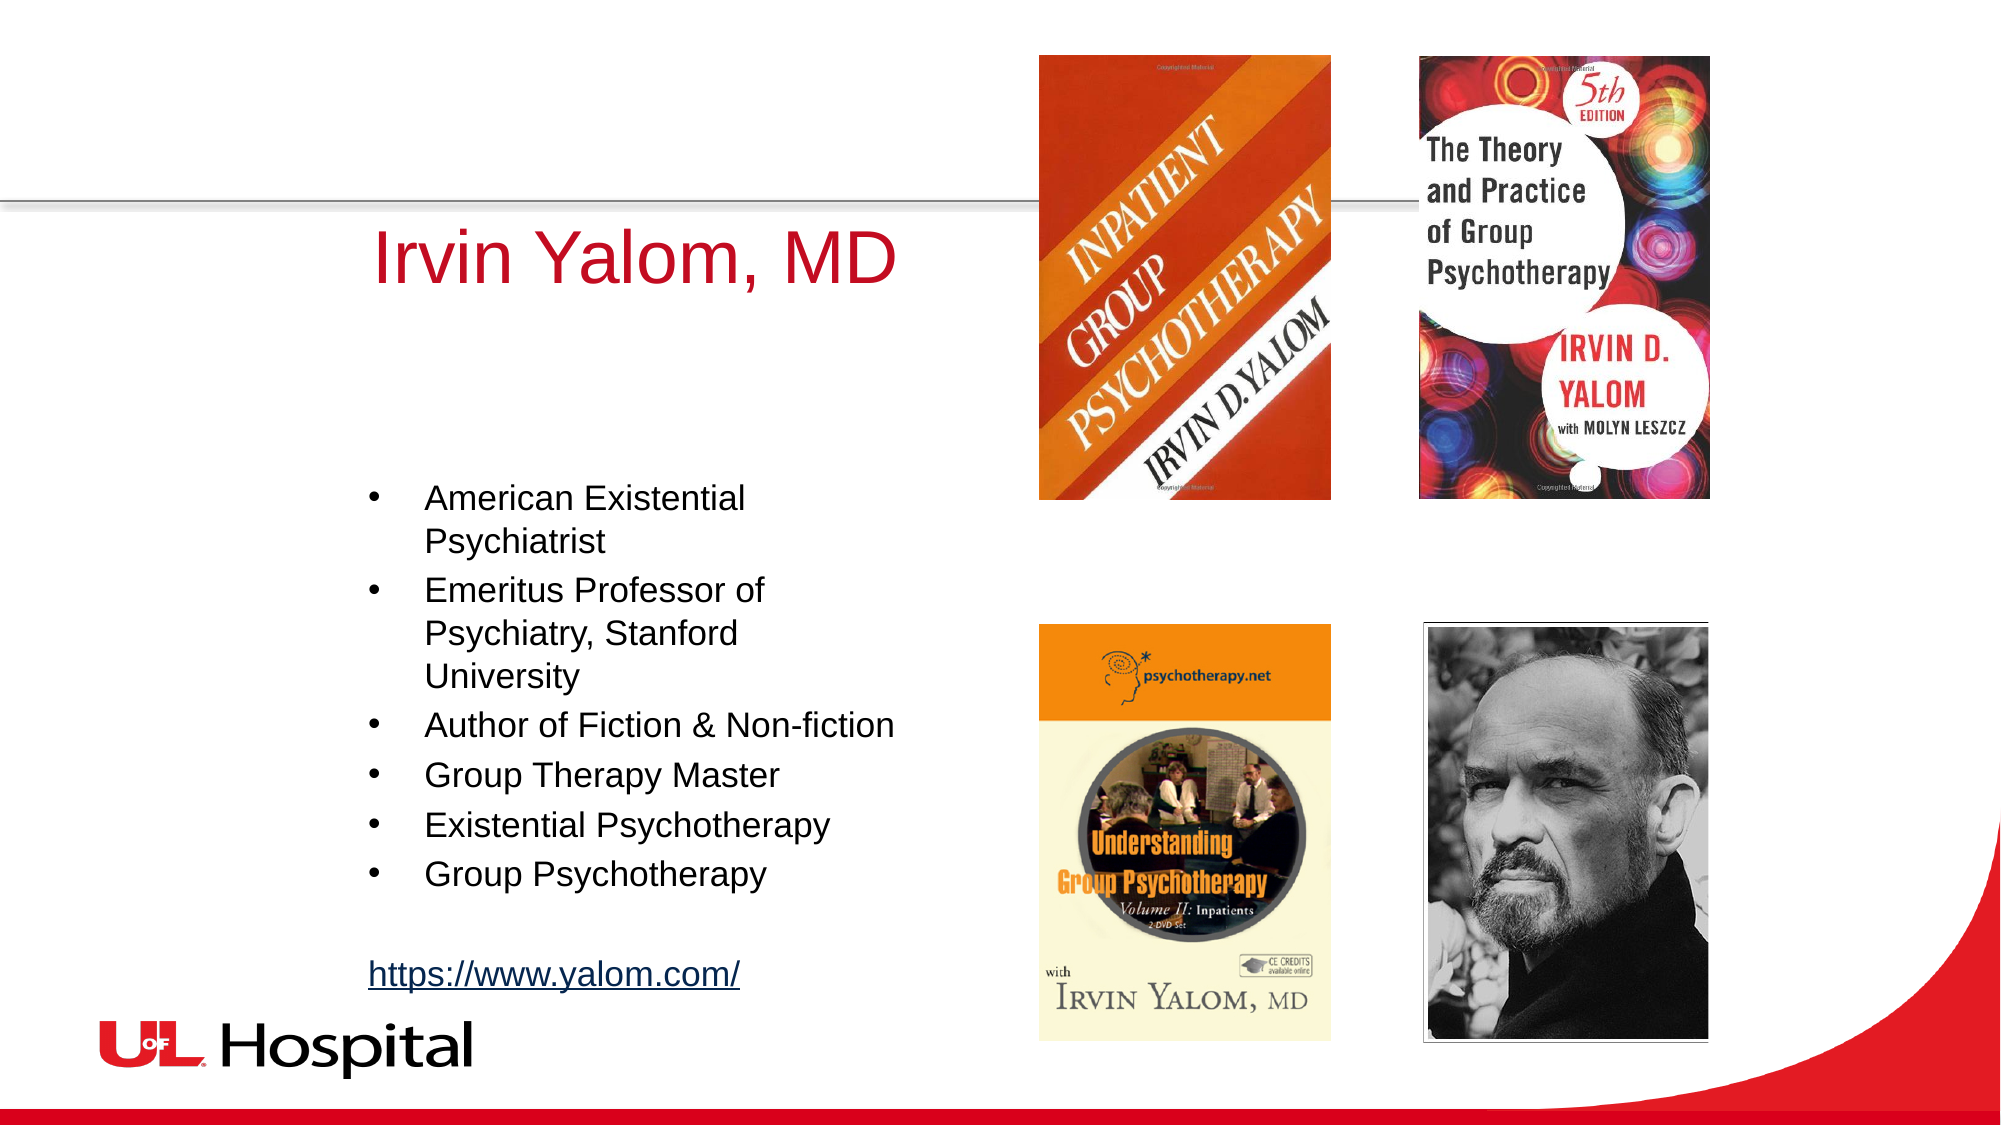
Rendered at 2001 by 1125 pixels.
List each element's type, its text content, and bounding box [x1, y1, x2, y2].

title Irvin Yalom, MD [353, 118, 919, 389]
picture [99, 1020, 472, 1079]
picture [1423, 622, 2001, 1111]
list American Existential Psychiatrist Emeritus Professor of Psychiatry, Stanford University Author of Fiction & Non-fiction Group Therapy Master Existential Psychotherapy Group Psychotherapy https://www.yalom.com/ [353, 418, 919, 1014]
picture [1039, 624, 1332, 1041]
picture [1039, 55, 1332, 500]
picture [1418, 56, 1711, 499]
